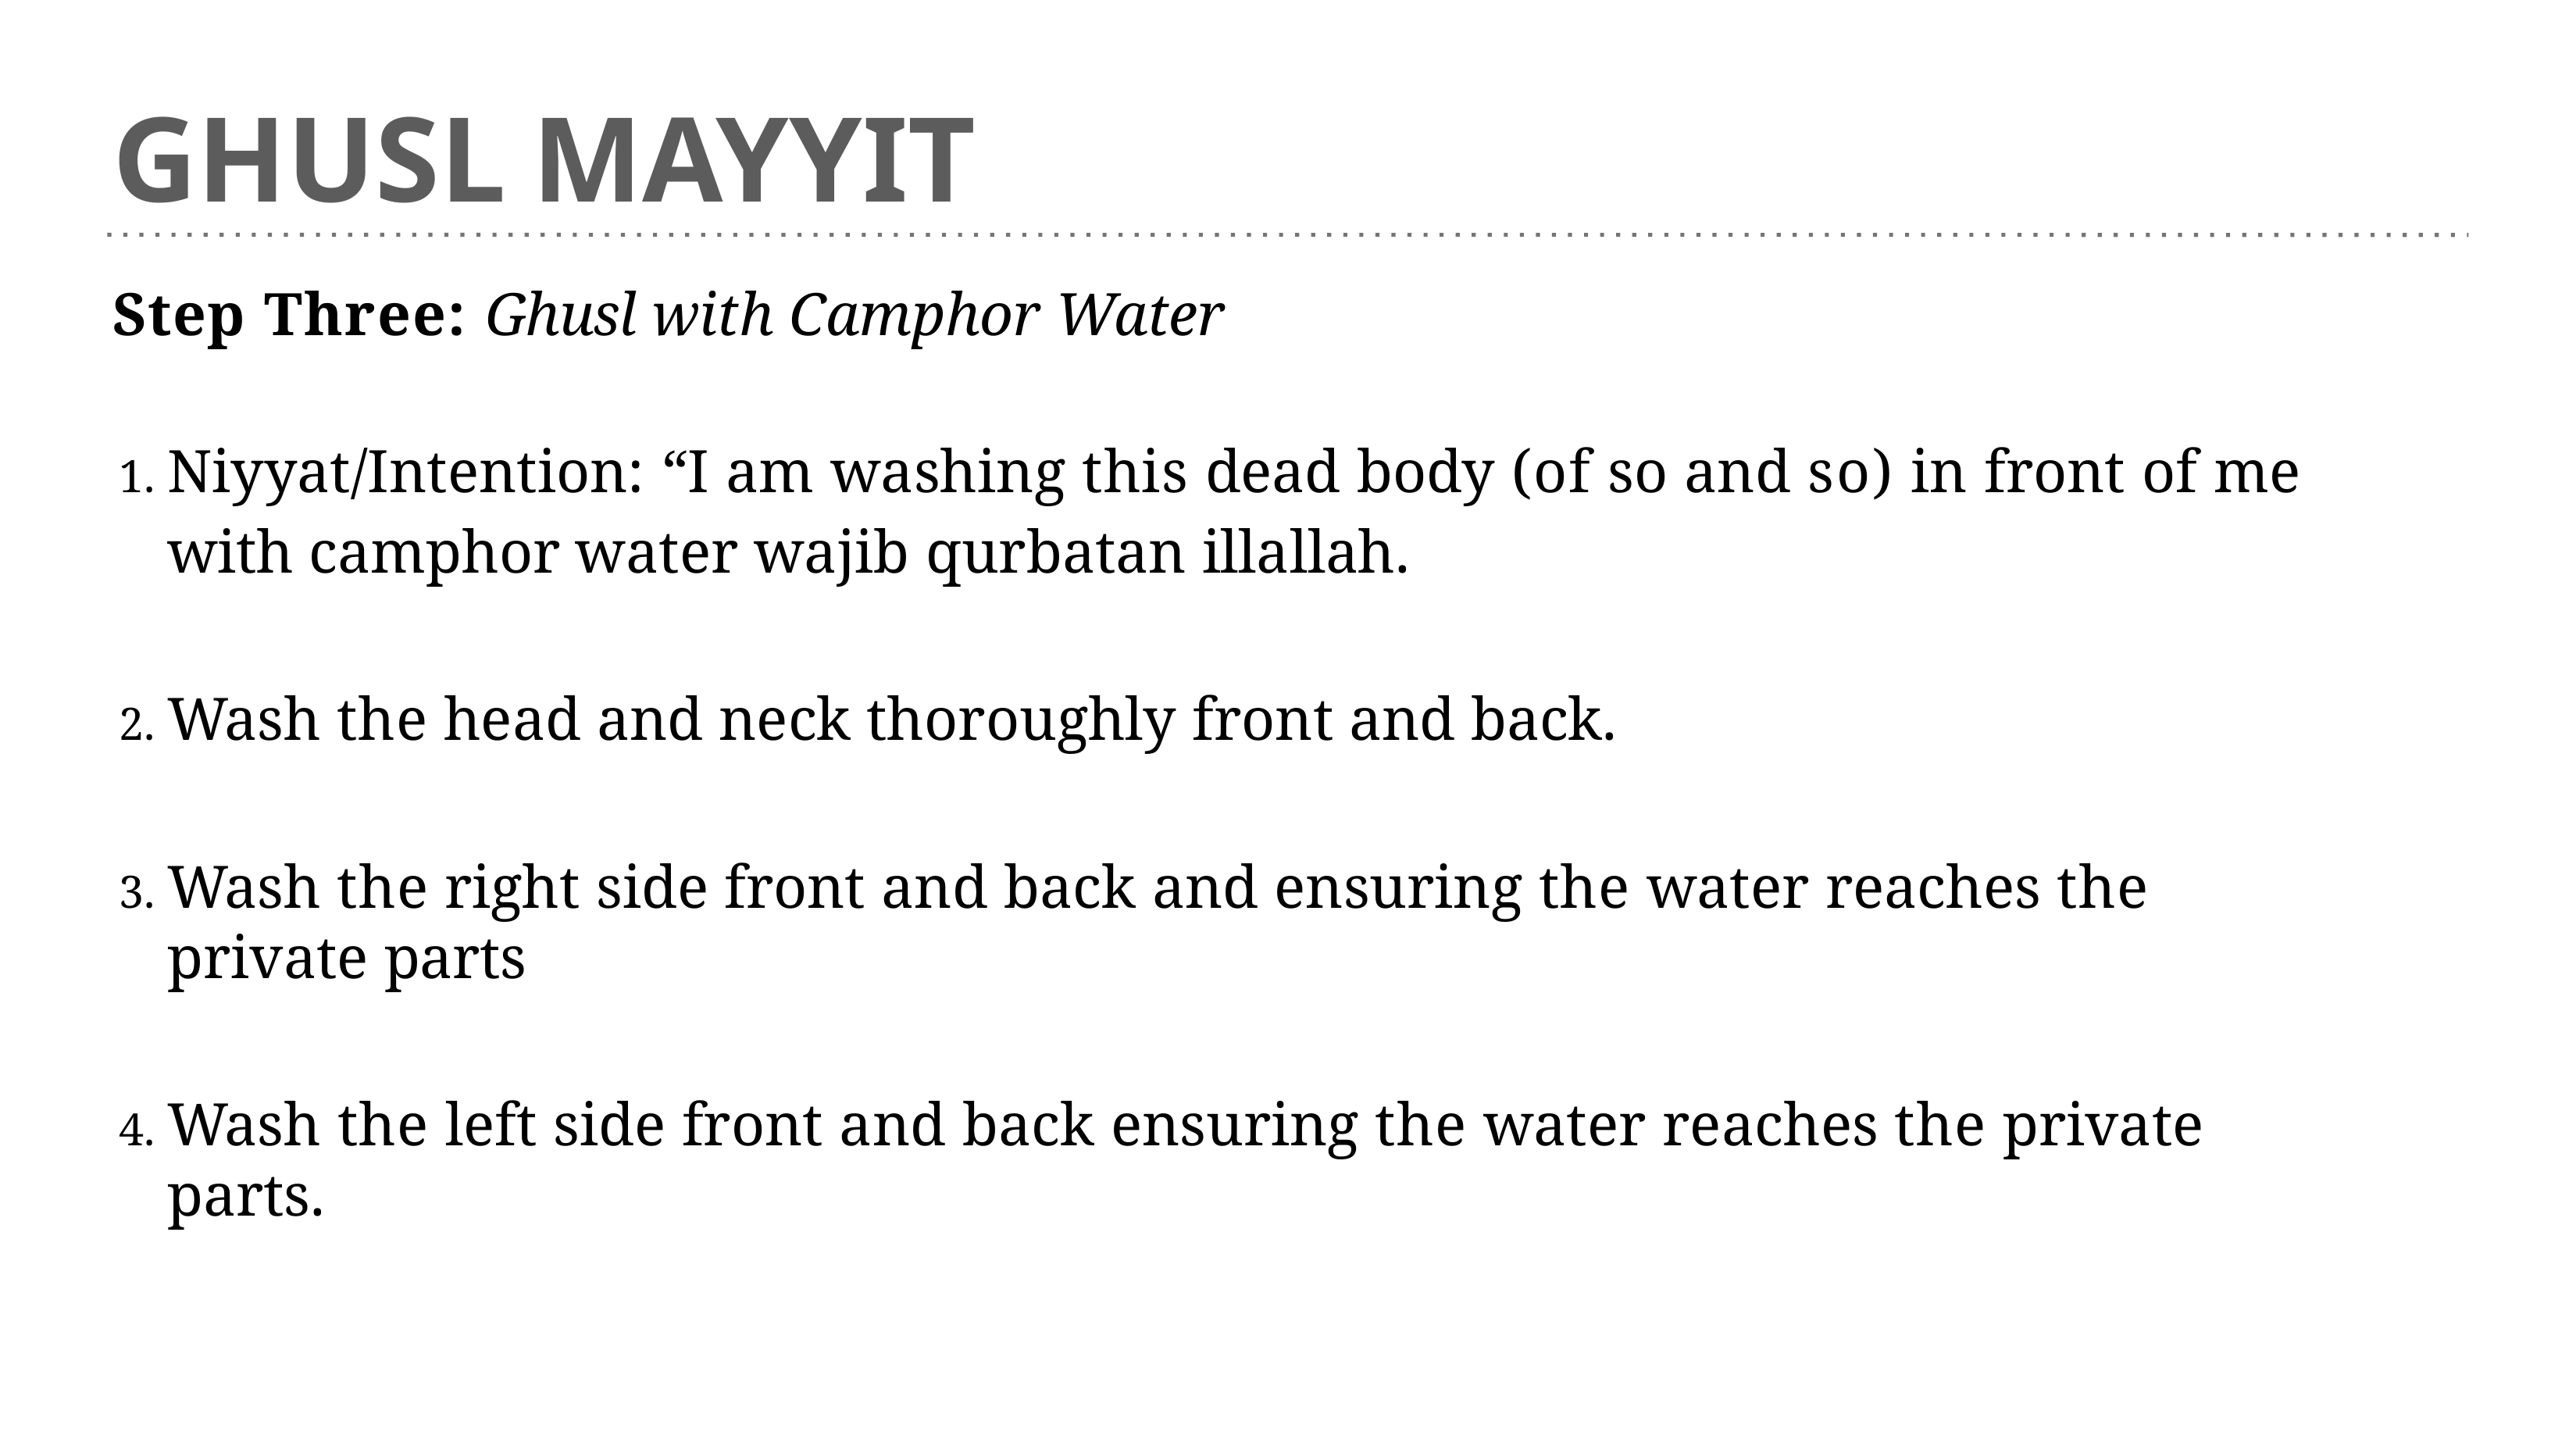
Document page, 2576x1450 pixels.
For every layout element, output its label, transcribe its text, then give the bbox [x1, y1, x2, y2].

text_box Step Three: Ghusl with Camphor Water Niyyat/Intention: “I am washing this dead body (of so and so) in front of me with camphor water wajib qurbatan illallah. Wash the head and neck thoroughly front and back. Wash the right side front and back and ensuring the water reaches the private parts Wash the left side front and back ensuring the water reaches the private parts. [111, 274, 2358, 1228]
title GHUSL MAYYIT [111, 83, 1522, 274]
